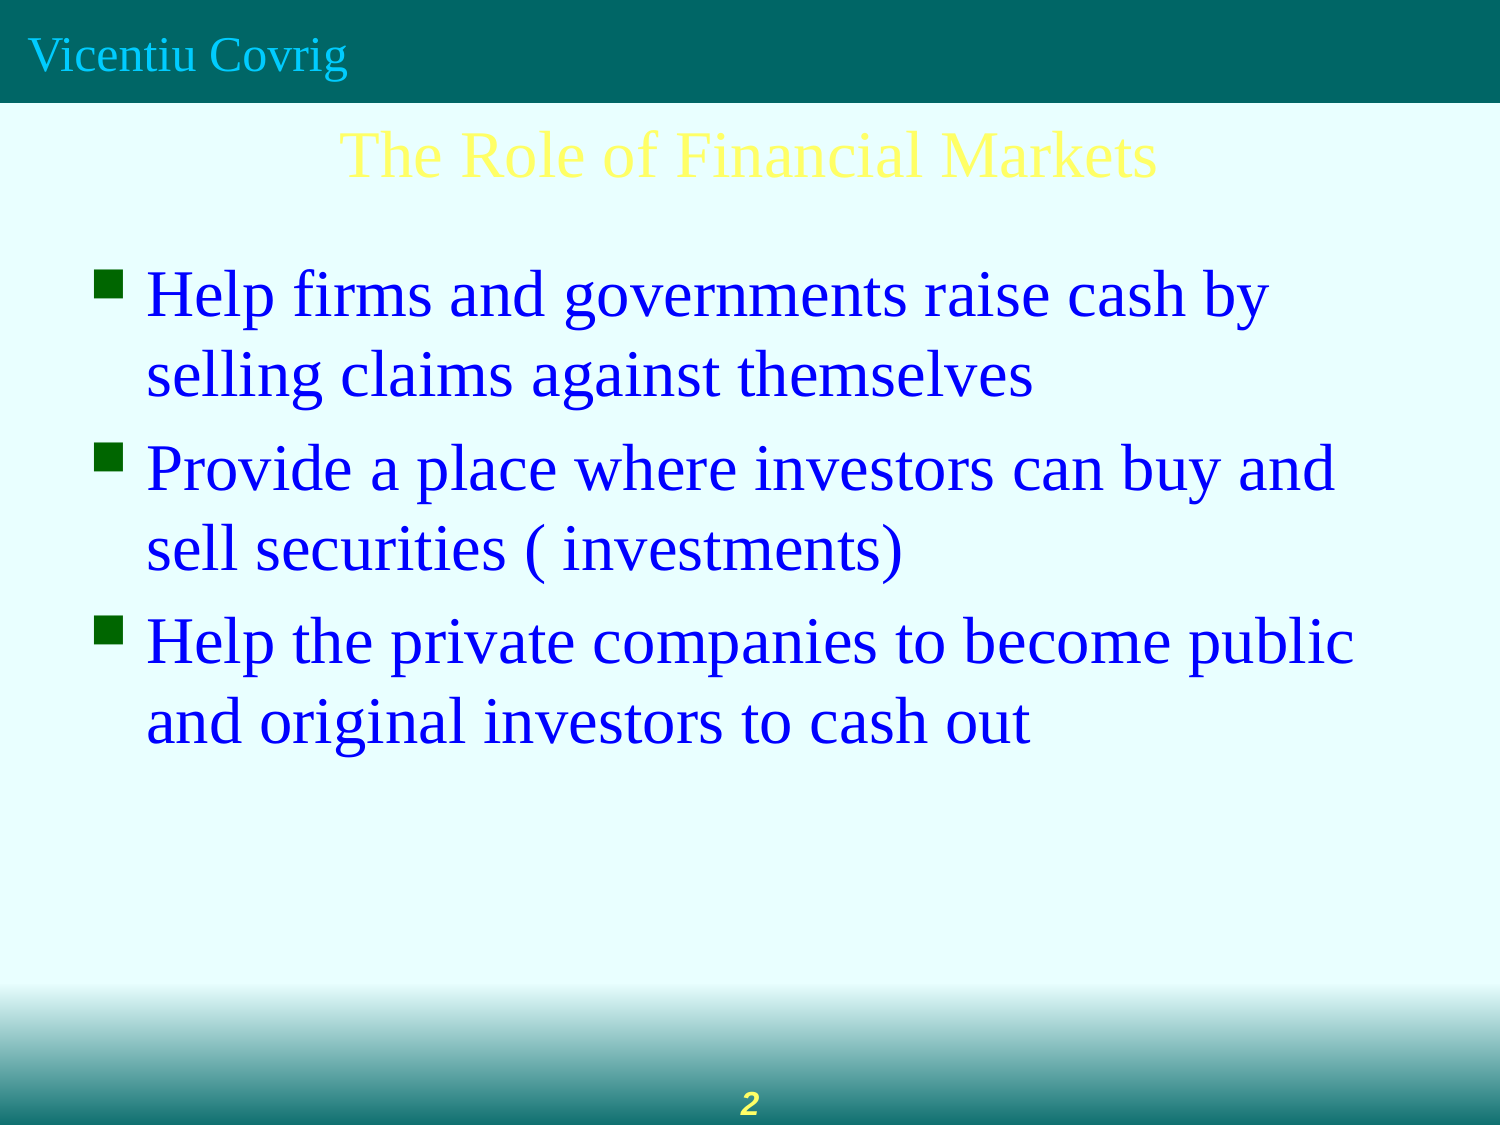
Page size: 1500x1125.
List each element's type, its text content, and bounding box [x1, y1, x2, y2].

text_box The Role of Financial Markets [74, 125, 1425, 225]
text_box Help firms and governments raise cash by selling claims against themselves Provide a place where investors can buy and sell securities ( investments) Help the private companies to become public and original investors to cash out [74, 242, 1425, 986]
